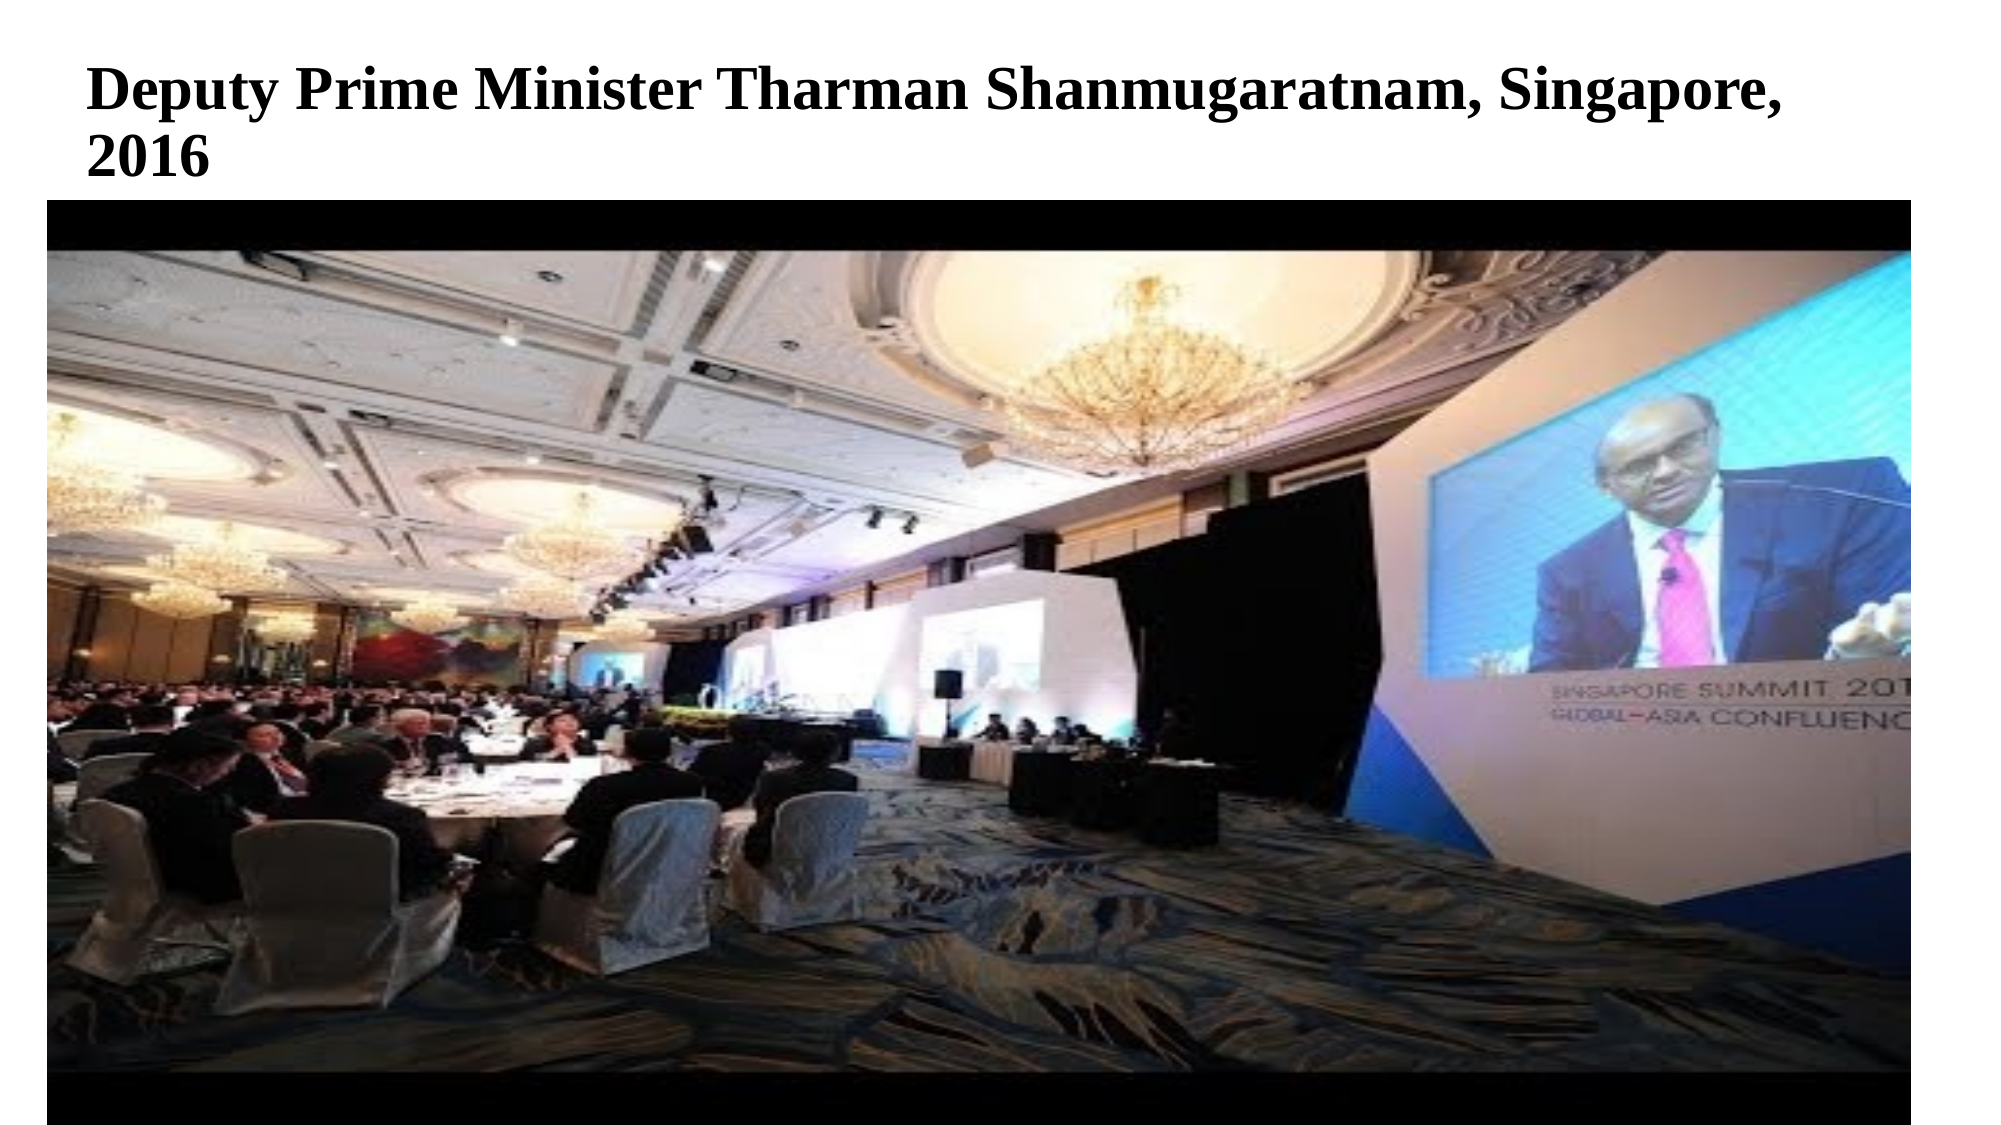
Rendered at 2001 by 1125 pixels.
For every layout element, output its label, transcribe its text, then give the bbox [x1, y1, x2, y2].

title Deputy Prime Minister Tharman Shanmugaratnam, Singapore, 2016 [71, 59, 1891, 186]
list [46, 199, 1912, 1125]
